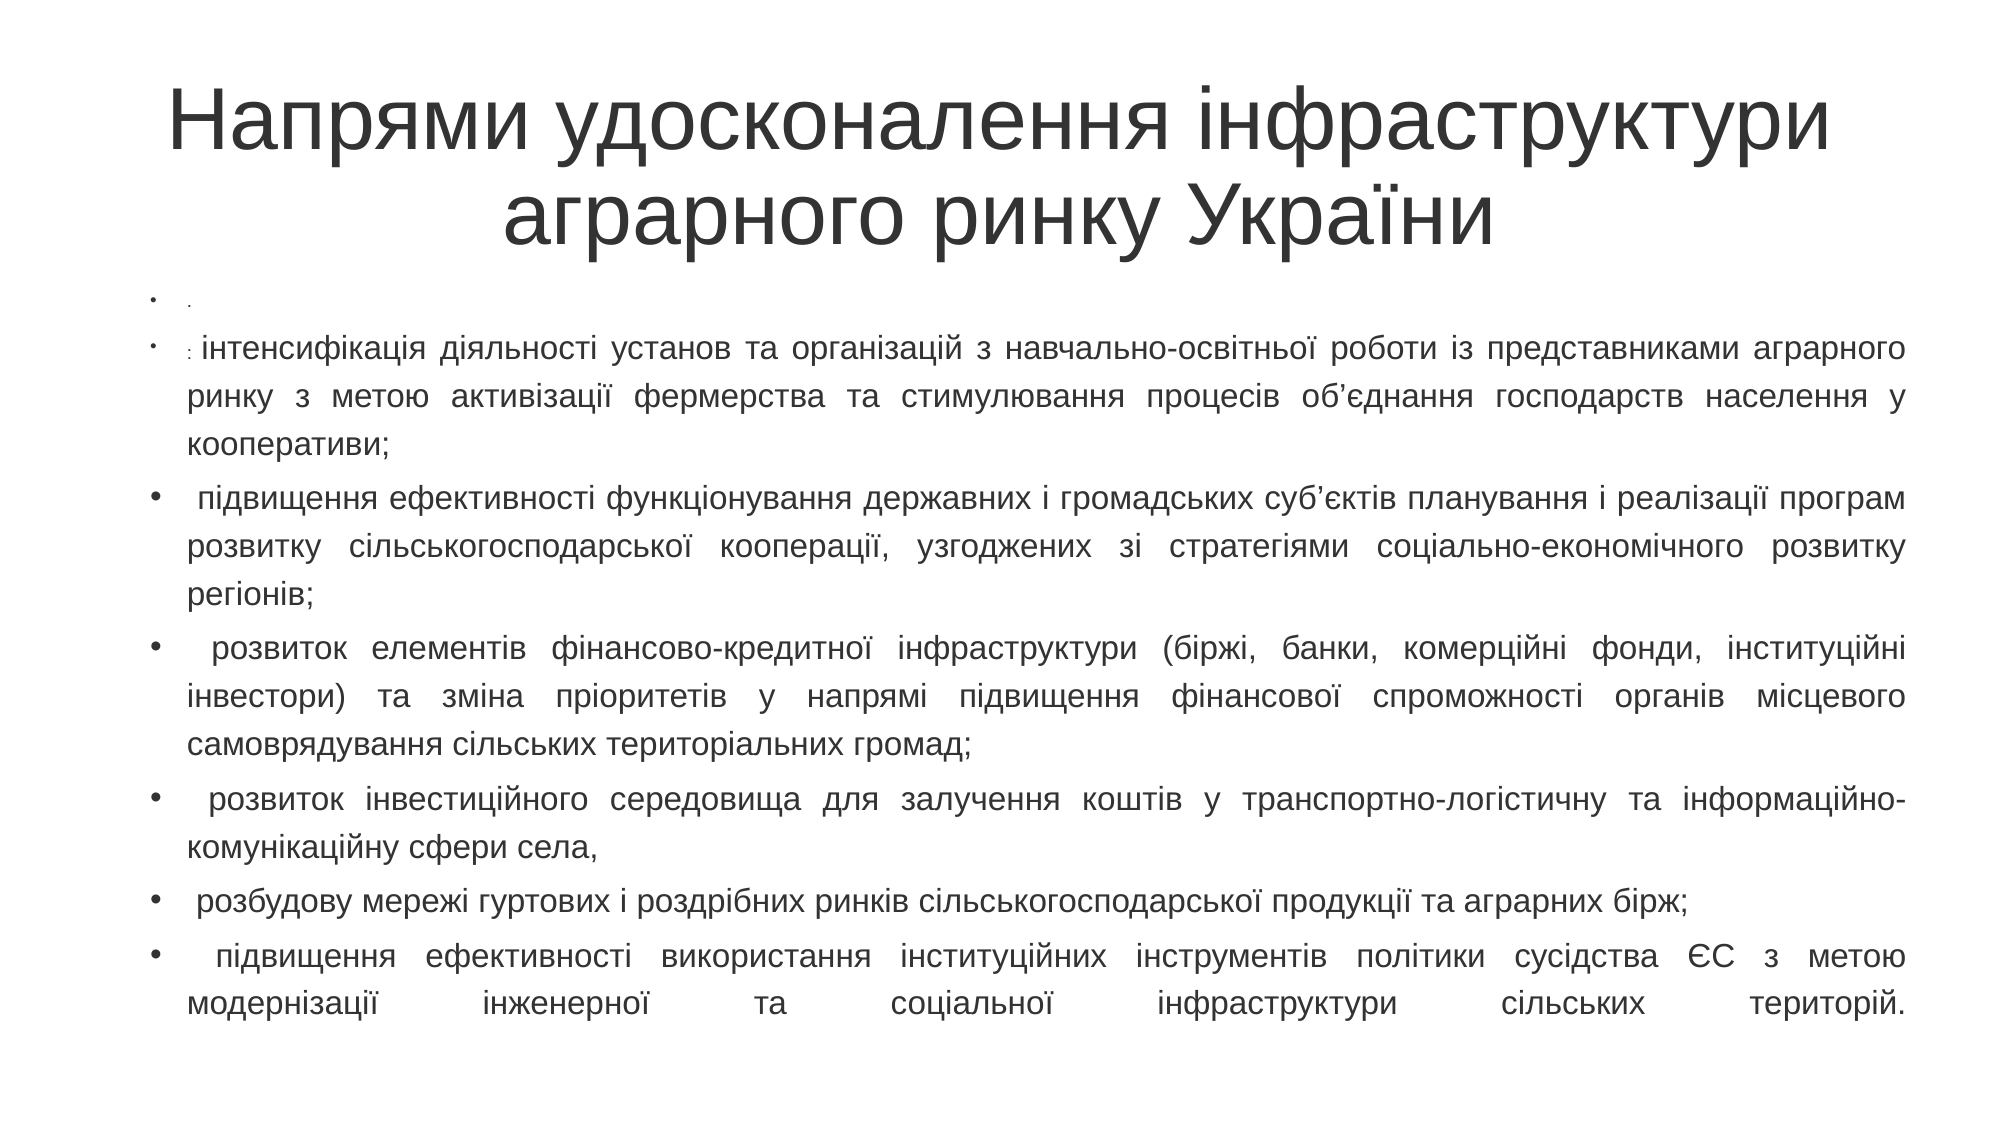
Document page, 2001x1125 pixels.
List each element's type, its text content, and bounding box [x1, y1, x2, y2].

list . : інтенсифікація діяльності установ та організацій з навчально-освітньої роботи із представниками аграрного ринку з метою активізації фермерства та стимулювання процесів об’єднання господарств населення у кооперативи; підвищення ефективності функціонування державних і громадських суб’єктів планування і реалізації програм розвитку сільськогосподарської кооперації, узгоджених зі стратегіями соціально-економічного розвитку регіонів; розвиток елементів фінансово-кредитної інфраструктури (біржі, банки, комерційні фонди, інституційні інвестори) та зміна пріоритетів у напрямі підвищення фінансової спроможності органів місцевого самоврядування сільських територіальних громад; розвиток інвестиційного середовища для залучення коштів у транспортно-логістичну та інформаційно-комунікаційну сфери села, розбудову мережі гуртових і роздрібних ринків сільськогосподарської продукції та аграрних бірж; підвищення ефективності використання інституційних інструментів політики сусідства ЄС з метою модернізації інженерної та соціальної інфраструктури сільських територій. [135, 283, 1924, 1125]
title Напрями удосконалення інфраструктури аграрного ринку України [137, 59, 1863, 278]
